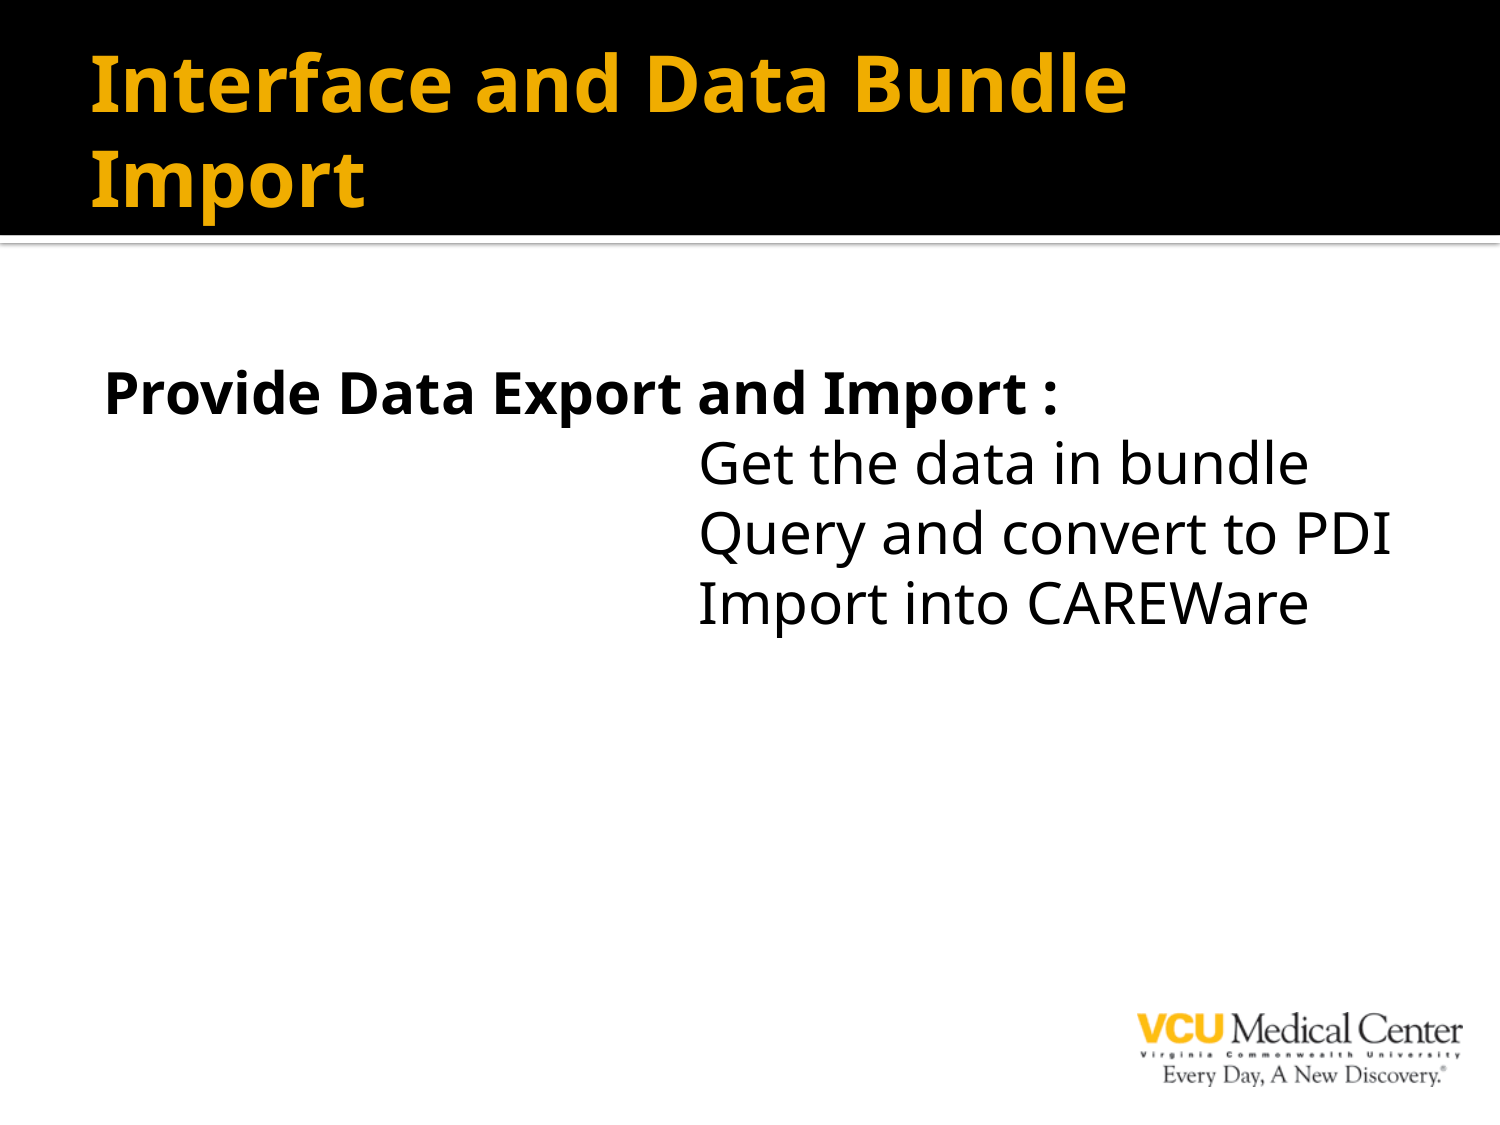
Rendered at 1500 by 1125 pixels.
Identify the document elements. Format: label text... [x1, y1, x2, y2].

picture [1137, 1012, 1463, 1087]
title Interface and Data Bundle Import [75, 25, 1425, 231]
list Provide Data Export and Import : Get the data in bundle Query and convert to PDI Import into CAREWare [74, 290, 1426, 1051]
